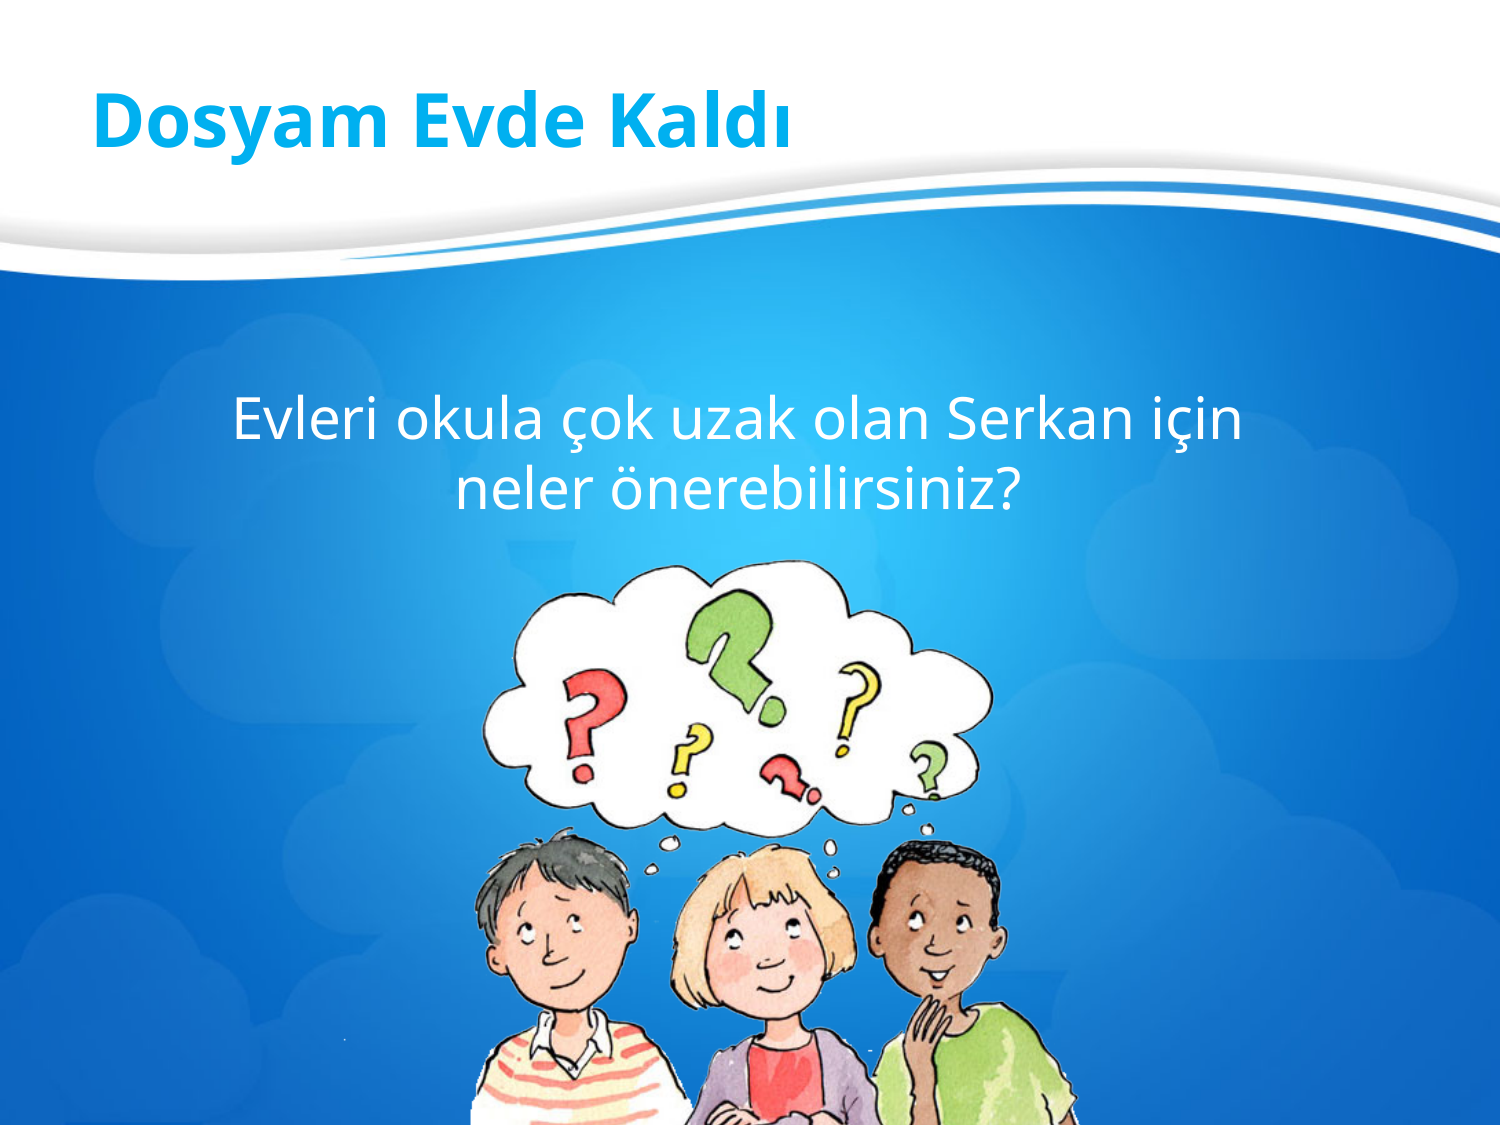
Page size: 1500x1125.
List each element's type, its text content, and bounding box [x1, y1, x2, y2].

list Evleri okula çok uzak olan Serkan için neler önerebilirsiniz? [204, 373, 1271, 625]
title Dosyam Evde Kaldı [75, 24, 1425, 212]
picture [0, 0, 1500, 1125]
